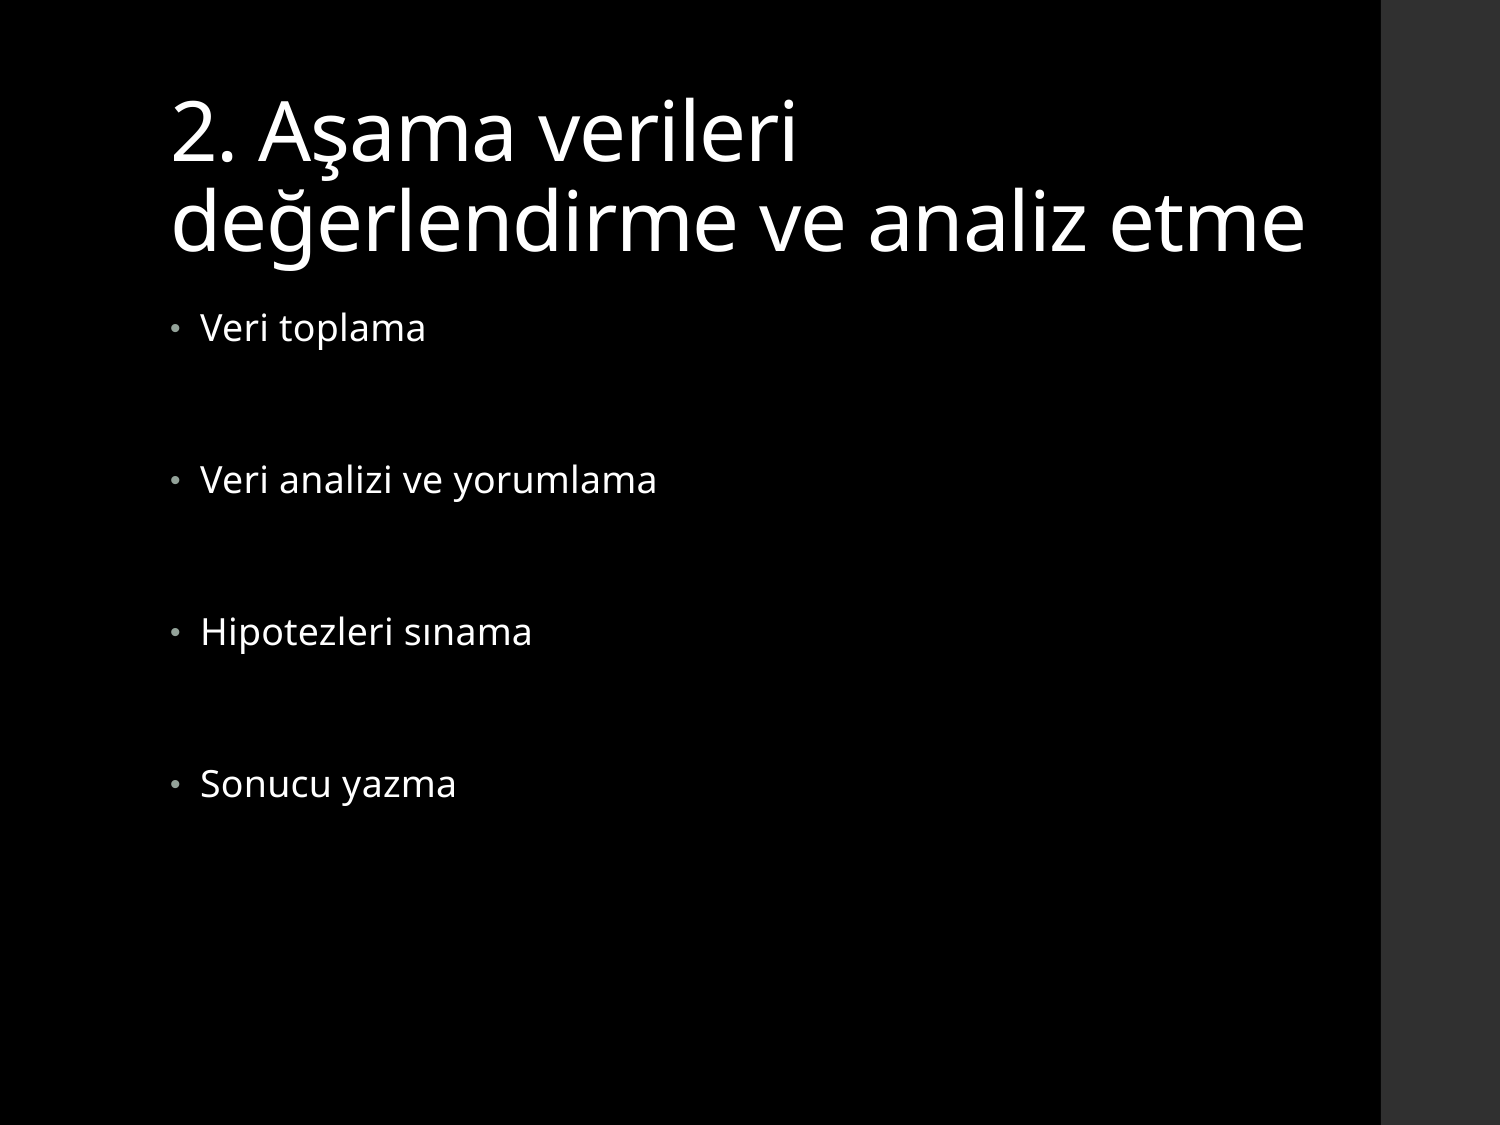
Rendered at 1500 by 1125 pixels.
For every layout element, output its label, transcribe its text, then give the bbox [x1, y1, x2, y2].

title 2. Aşama verileri değerlendirme ve analiz etme [155, 60, 1348, 278]
list Veri toplama Veri analizi ve yorumlama Hipotezleri sınama Sonucu yazma [155, 299, 1213, 1014]
